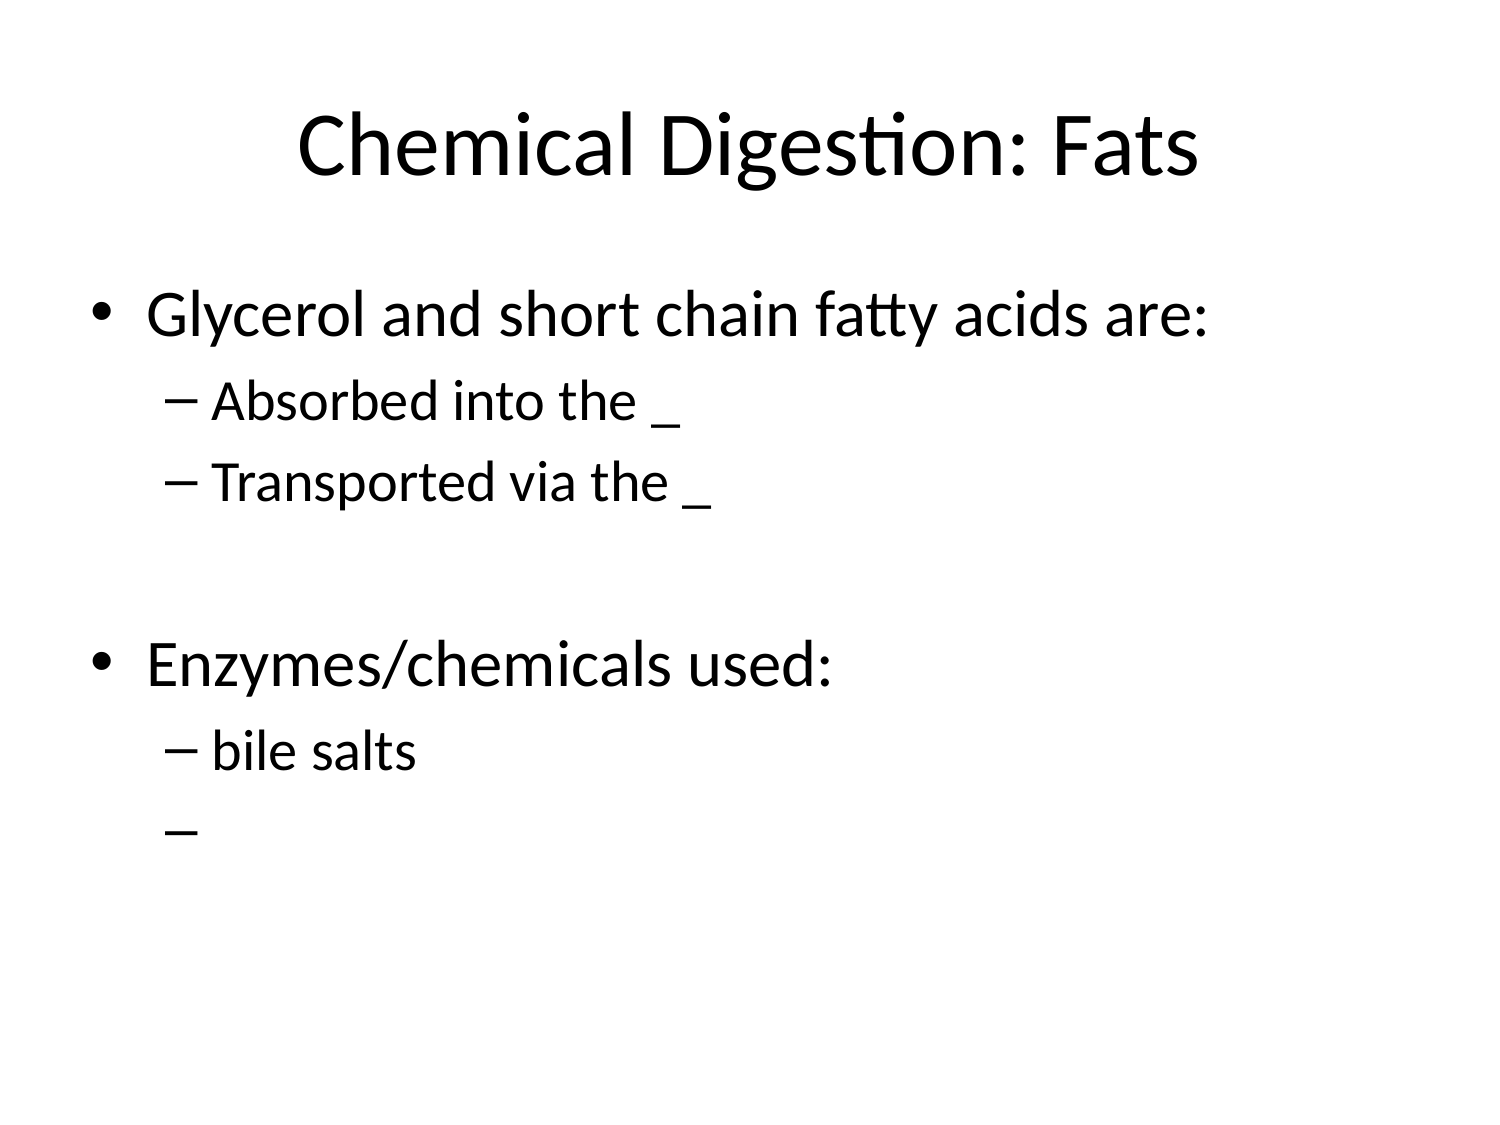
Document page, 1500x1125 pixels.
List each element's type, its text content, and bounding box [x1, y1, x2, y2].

title Chemical Digestion: Fats [75, 45, 1425, 233]
list Glycerol and short chain fatty acids are: Absorbed into the _ Transported via the _ Enzymes/chemicals used: bile salts [75, 262, 1425, 1005]
